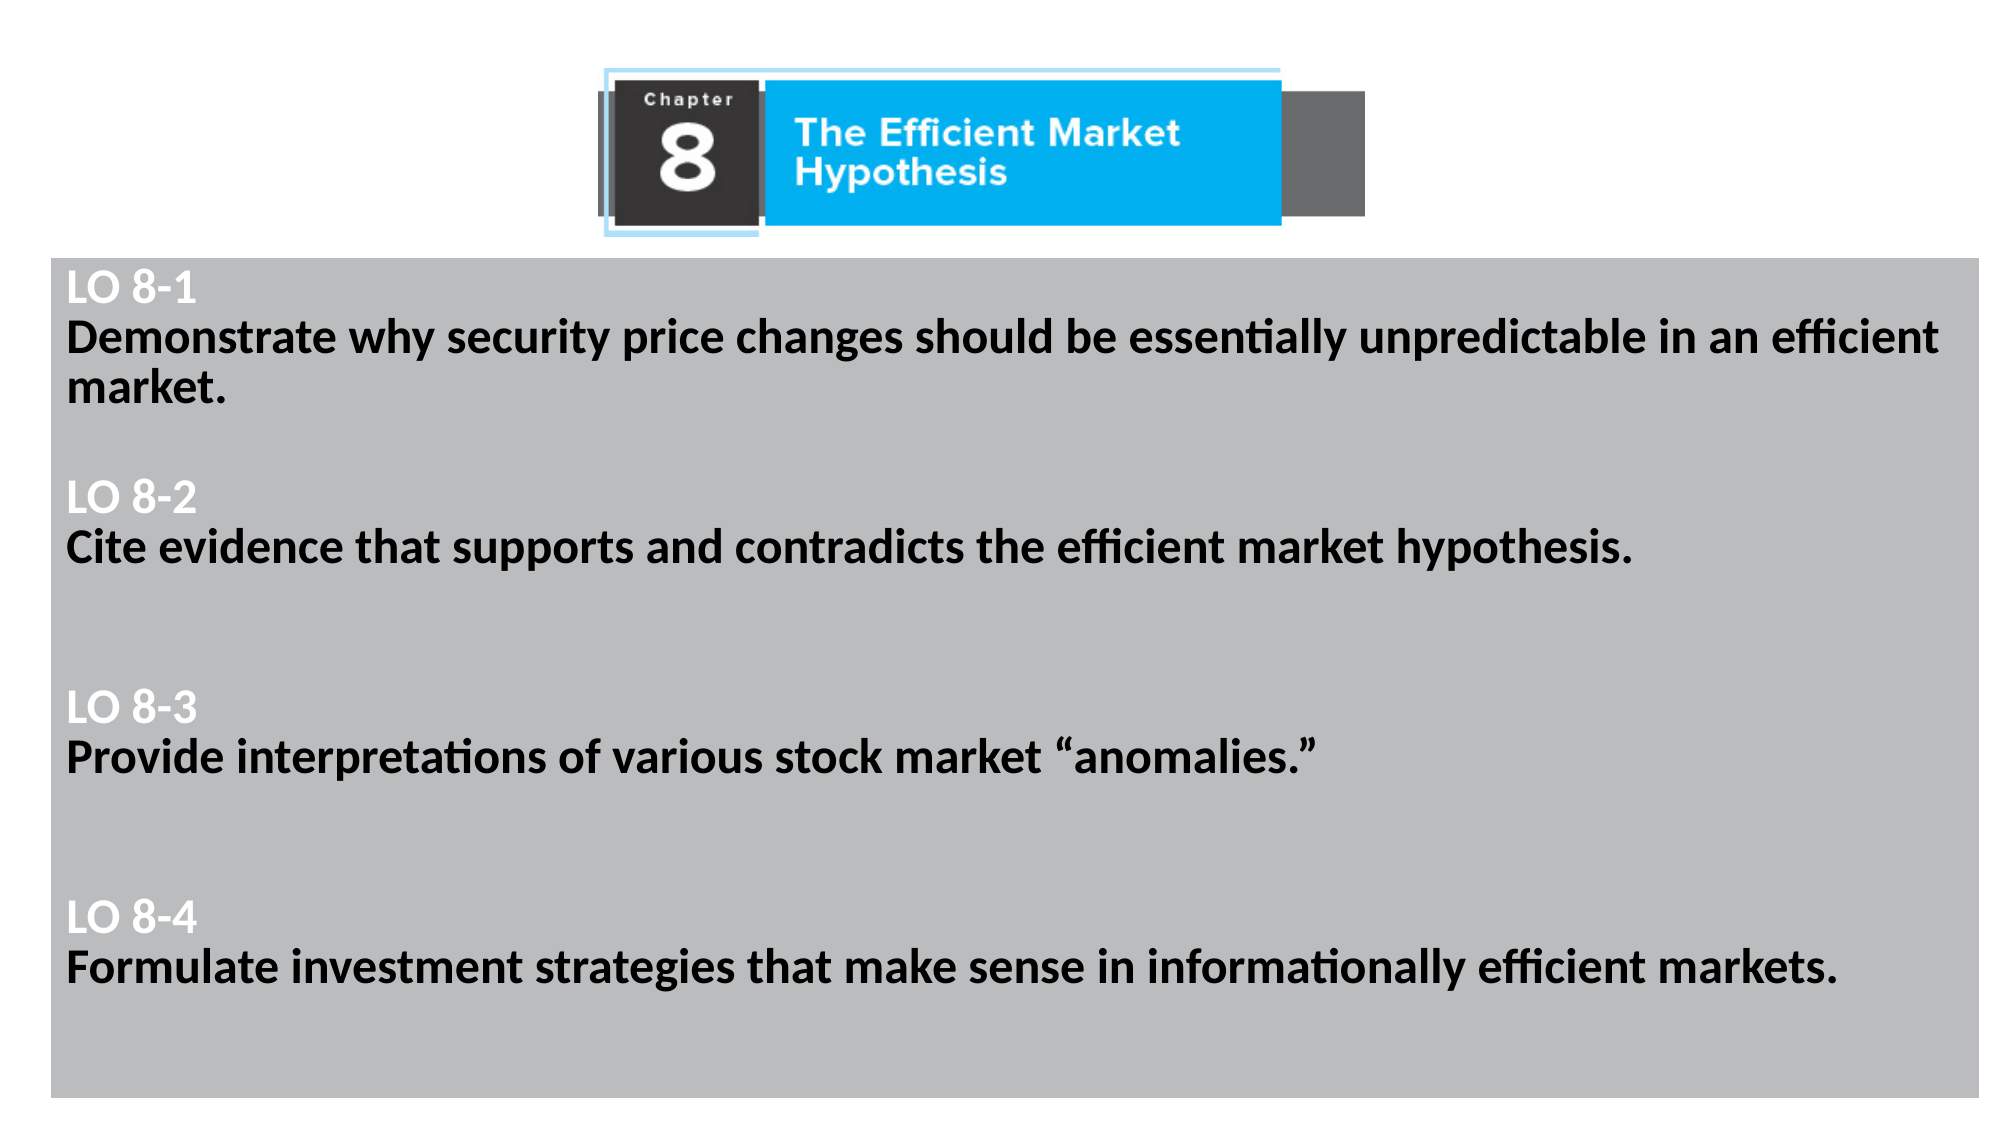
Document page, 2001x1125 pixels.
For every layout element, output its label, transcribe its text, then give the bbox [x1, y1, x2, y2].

table_header LO 8-1 Demonstrate why security price changes should be essentially unpredictable in an efficient market. [51, 258, 1979, 469]
picture [598, 68, 1365, 238]
table_cell LO 8-4 Formulate investment strategies that make sense in informationally efficient markets. [51, 888, 1979, 1098]
table_cell LO 8-3 Provide interpretations of various stock market “anomalies.” [51, 679, 1979, 888]
table_cell LO 8-2 Cite evidence that supports and contradicts the efficient market hypothesis. [51, 469, 1979, 679]
